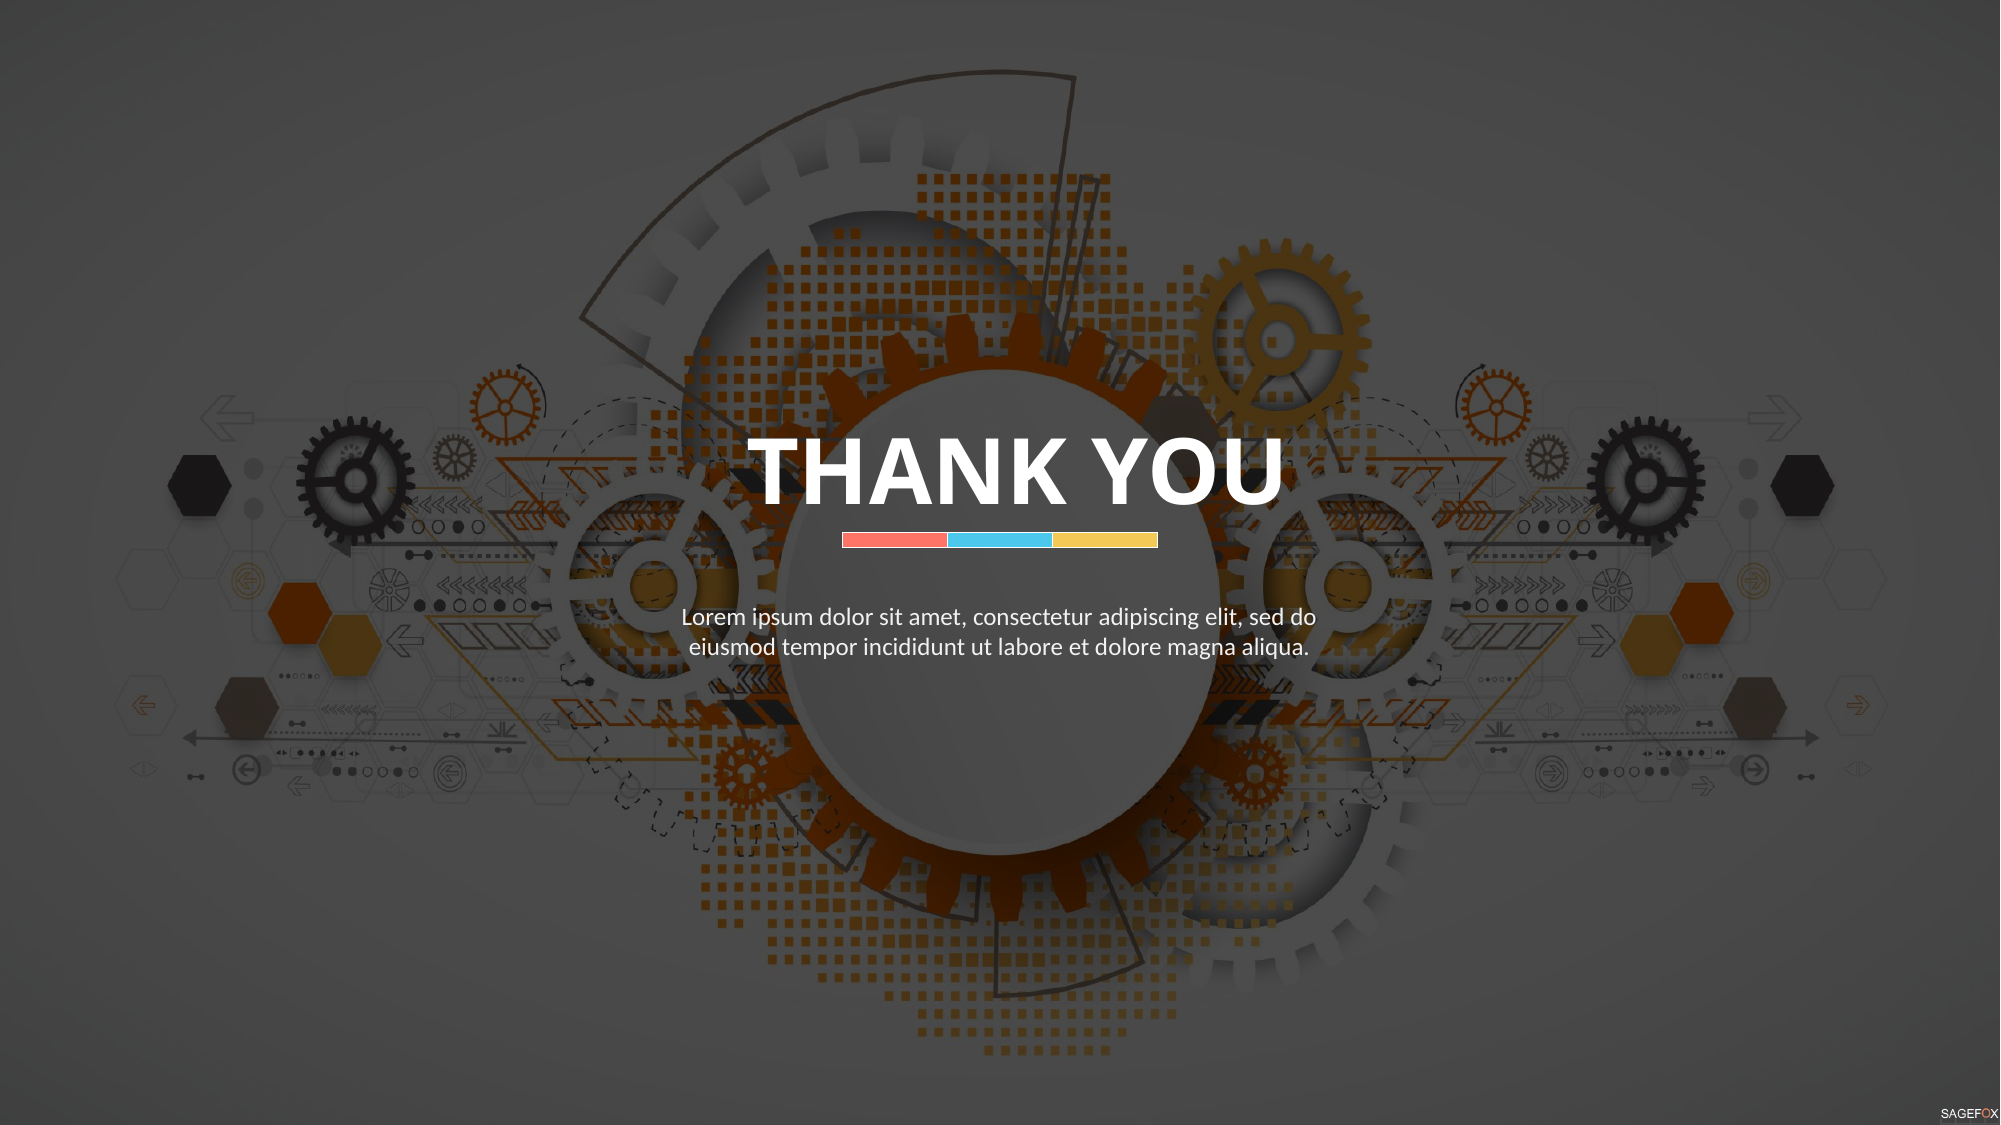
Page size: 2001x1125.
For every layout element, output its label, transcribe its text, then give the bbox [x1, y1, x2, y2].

text_box Lorem ipsum dolor sit amet, consectetur adipiscing elit, sed do eiusmod tempor incididunt ut labore et dolore magna aliqua. [660, 593, 1340, 668]
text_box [842, 532, 1158, 548]
picture [0, 0, 2001, 1125]
text_box THANK YOU [565, 405, 1470, 531]
